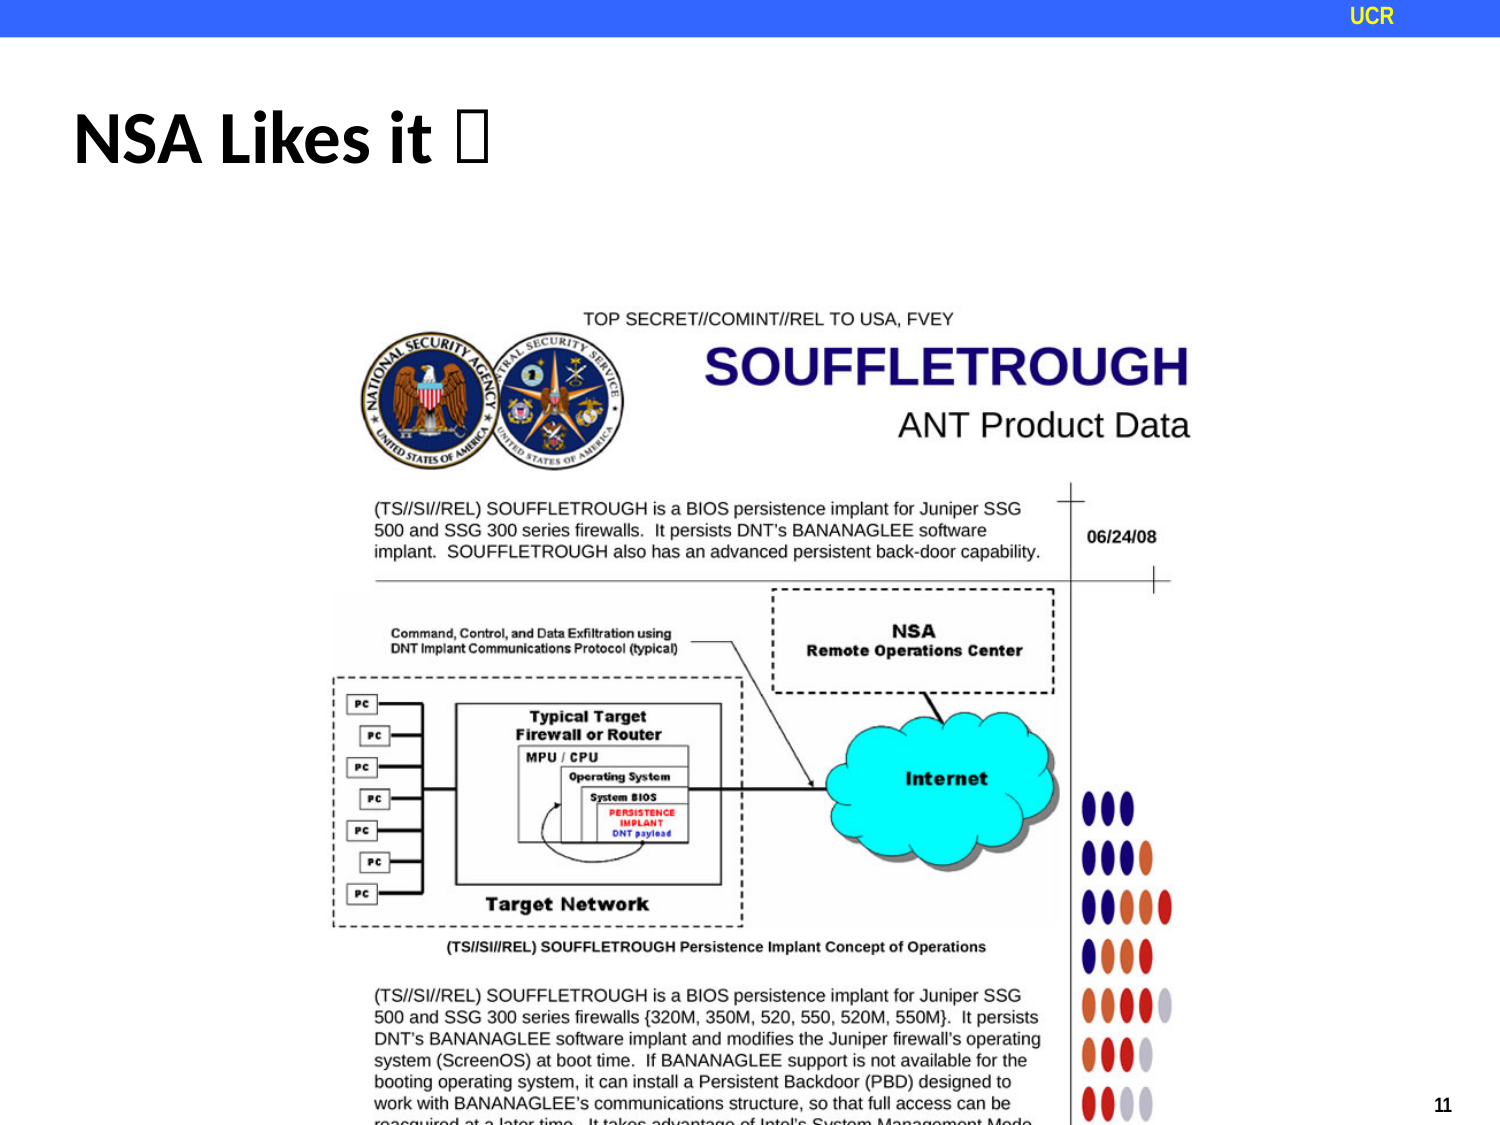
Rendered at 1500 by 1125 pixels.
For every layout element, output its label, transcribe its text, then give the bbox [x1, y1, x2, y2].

title NSA Likes it  [58, 71, 1305, 197]
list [0, 287, 1500, 1125]
